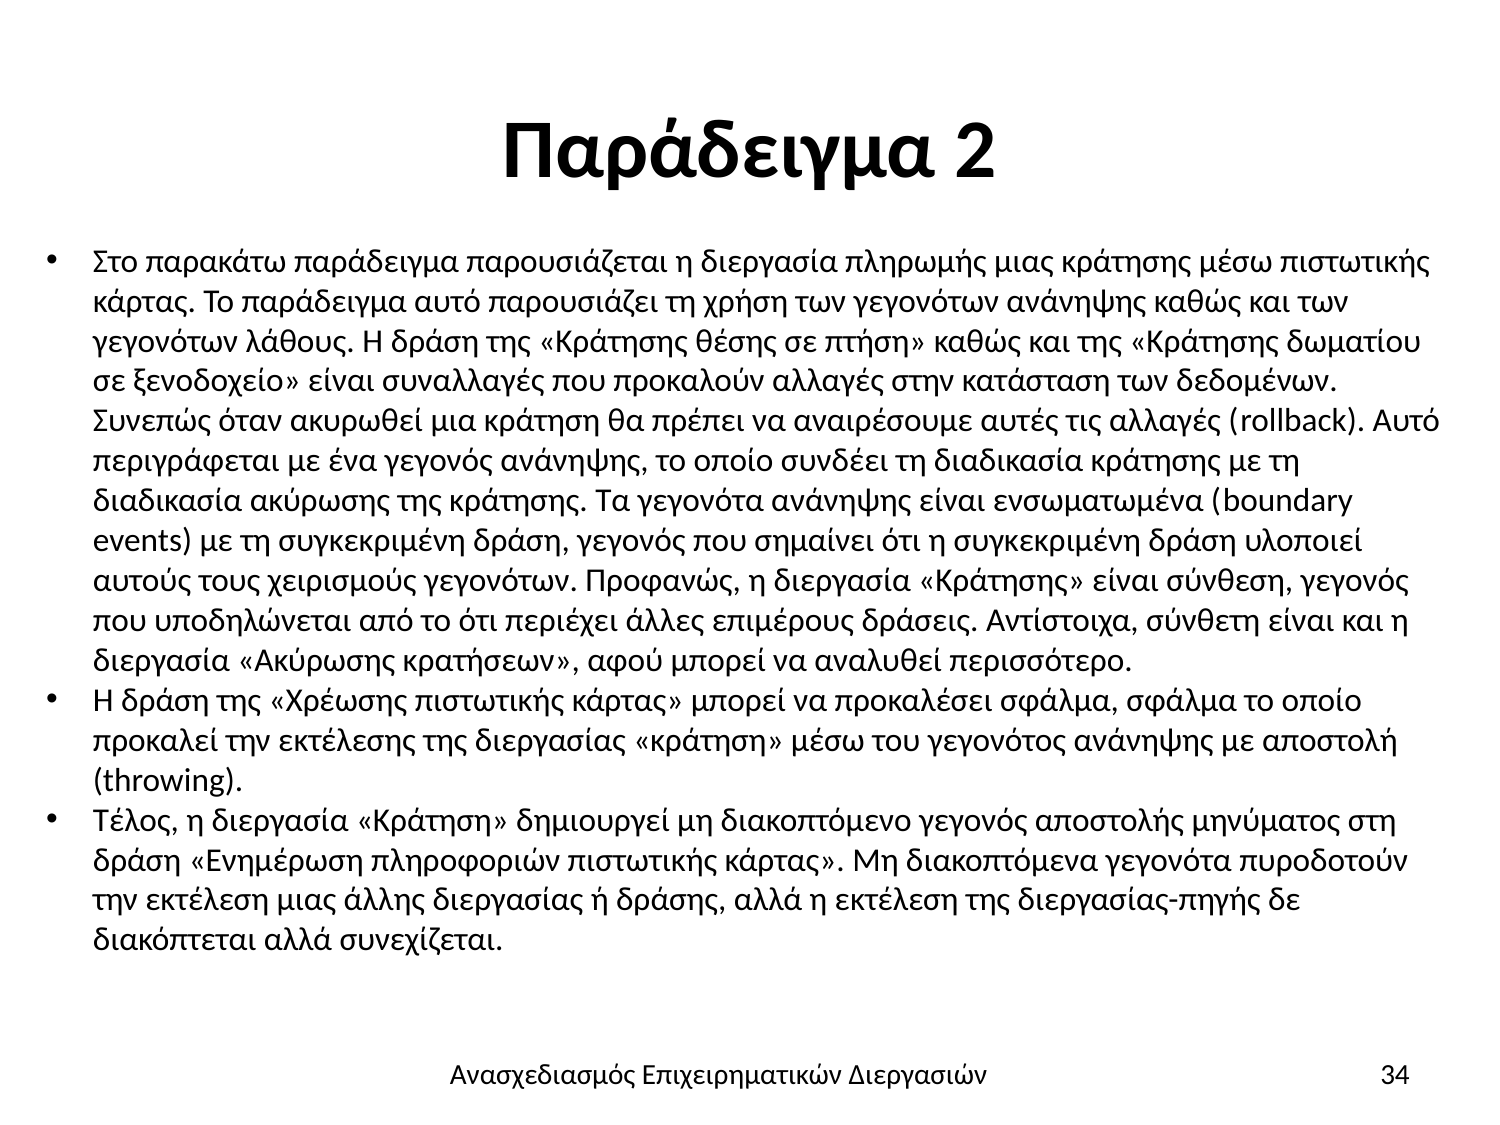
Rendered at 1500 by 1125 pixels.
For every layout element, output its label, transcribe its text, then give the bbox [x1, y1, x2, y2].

slide_number 34 [1074, 1042, 1425, 1103]
text_box Στο παρακάτω παράδειγμα παρουσιάζεται η διεργασία πληρωμής μιας κράτησης μέσω πιστωτικής κάρτας. Το παράδειγμα αυτό παρουσιάζει τη χρήση των γεγονότων ανάνηψης καθώς και των γεγονότων λάθους. H δράση της «Κράτησης θέσης σε πτήση» καθώς και της «Κράτησης δωματίου σε ξενοδοχείο» είναι συναλλαγές που προκαλούν αλλαγές στην κατάσταση των δεδομένων. Συνεπώς όταν ακυρωθεί μια κράτηση θα πρέπει να αναιρέσουμε αυτές τις αλλαγές (rollback). Aυτό περιγράφεται με ένα γεγονός ανάνηψης, το οποίο συνδέει τη διαδικασία κράτησης με τη διαδικασία ακύρωσης της κράτησης. Τα γεγονότα ανάνηψης είναι ενσωματωμένα (boundary events) με τη συγκεκριμένη δράση, γεγονός που σημαίνει ότι η συγκεκριμένη δράση υλοποιεί αυτούς τους χειρισμούς γεγονότων. Προφανώς, η διεργασία «Κράτησης» είναι σύνθεση, γεγονός που υποδηλώνεται από το ότι περιέχει άλλες επιμέρους δράσεις. Αντίστοιχα, σύνθετη είναι και η διεργασία «Ακύρωσης κρατήσεων», αφού μπορεί να αναλυθεί περισσότερο. Η δράση της «Χρέωσης πιστωτικής κάρτας» μπορεί να προκαλέσει σφάλμα, σφάλμα το οποίο προκαλεί την εκτέλεσης της διεργασίας «κράτηση» μέσω του γεγονότος ανάνηψης με αποστολή (throwing). Tέλος, η διεργασία «Κράτηση» δημιουργεί μη διακοπτόμενο γεγονός αποστολής μηνύματος στη δράση «Ενημέρωση πληροφοριών πιστωτικής κάρτας». Μη διακοπτόμενα γεγονότα πυροδοτούν την εκτέλεση μιας άλλης διεργασίας ή δράσης, αλλά η εκτέλεση της διεργασίας-πηγής δε διακόπτεται αλλά συνεχίζεται. [31, 231, 1469, 965]
title Παράδειγμα 2 [31, 50, 1469, 231]
footer Ανασχεδιασμός Επιχειρηματικών Διεργασιών [399, 1042, 1038, 1103]
